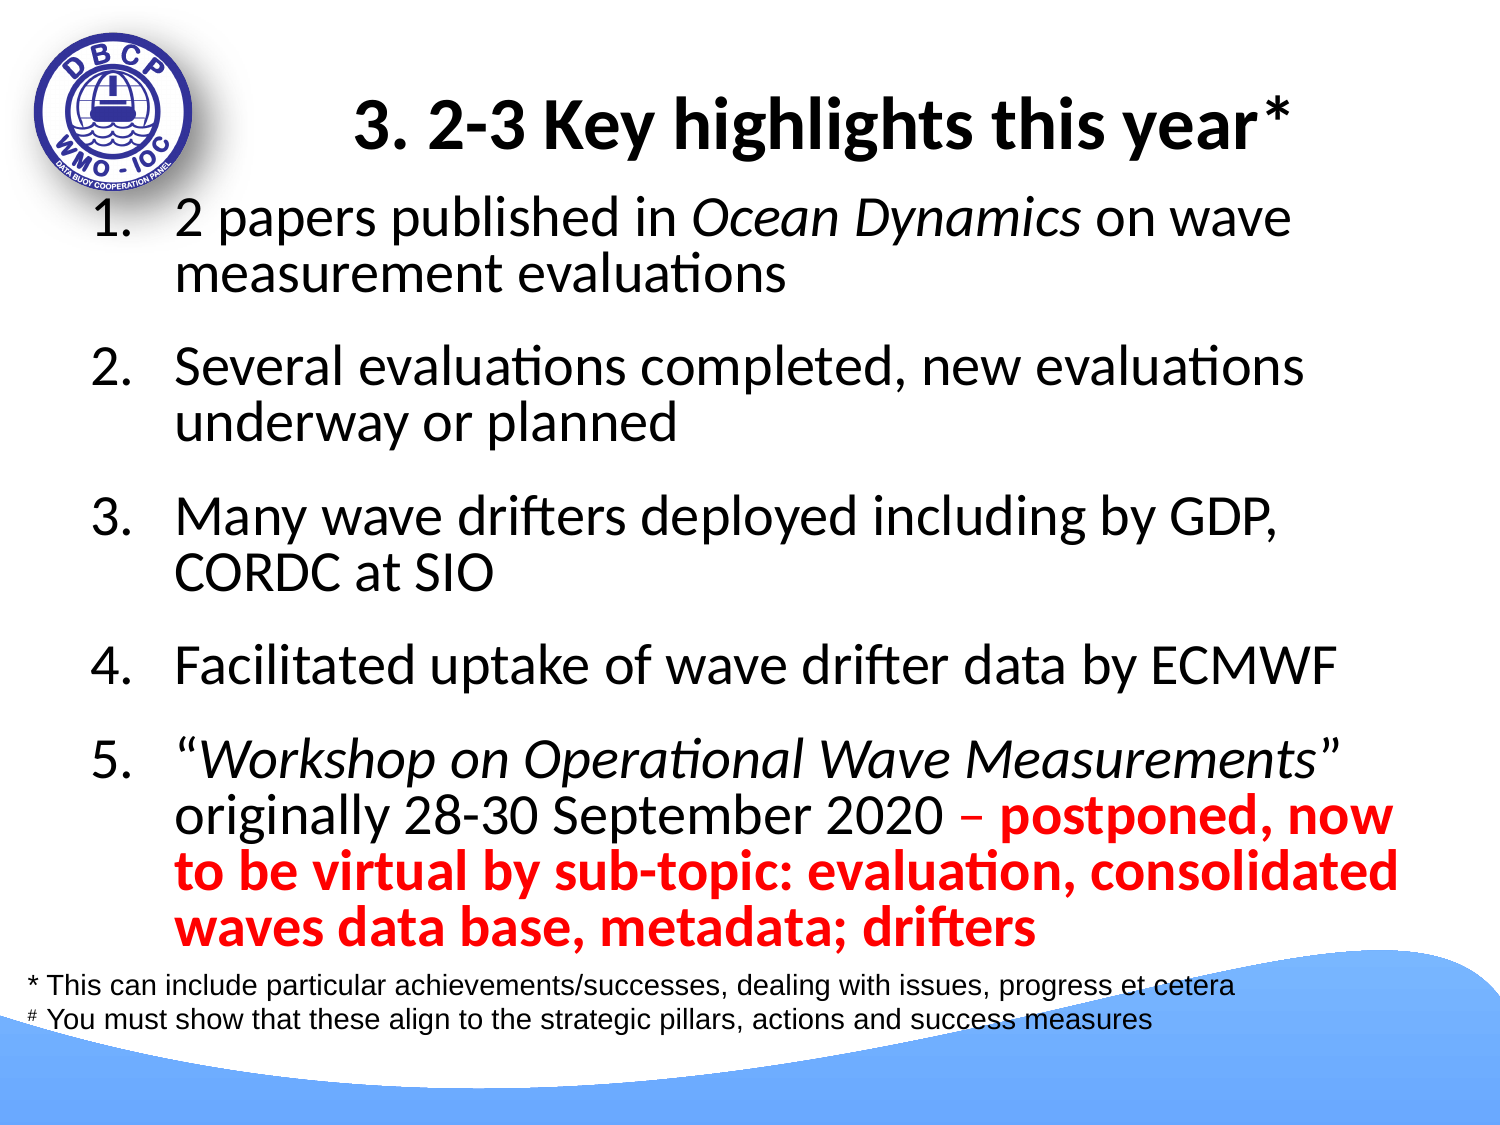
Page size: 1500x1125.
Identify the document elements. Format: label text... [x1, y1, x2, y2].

title 3. 2-3 Key highlights this year* [150, 26, 1500, 214]
text_box * This can include particular achievements/successes, dealing with issues, progress et cetera # You must show that these align to the strategic pillars, actions and success measures [12, 958, 1253, 1079]
list 2 papers published in Ocean Dynamics on wave measurement evaluations Several evaluations completed, new evaluations underway or planned Many wave drifters deployed including by GDP, CORDC at SIO Facilitated uptake of wave drifter data by ECMWF “Workshop on Operational Wave Measurements” originally 28-30 September 2020 – postponed, now to be virtual by sub-topic: evaluation, consolidated waves data base, metadata; drifters [75, 176, 1425, 959]
picture [33, 32, 150, 192]
